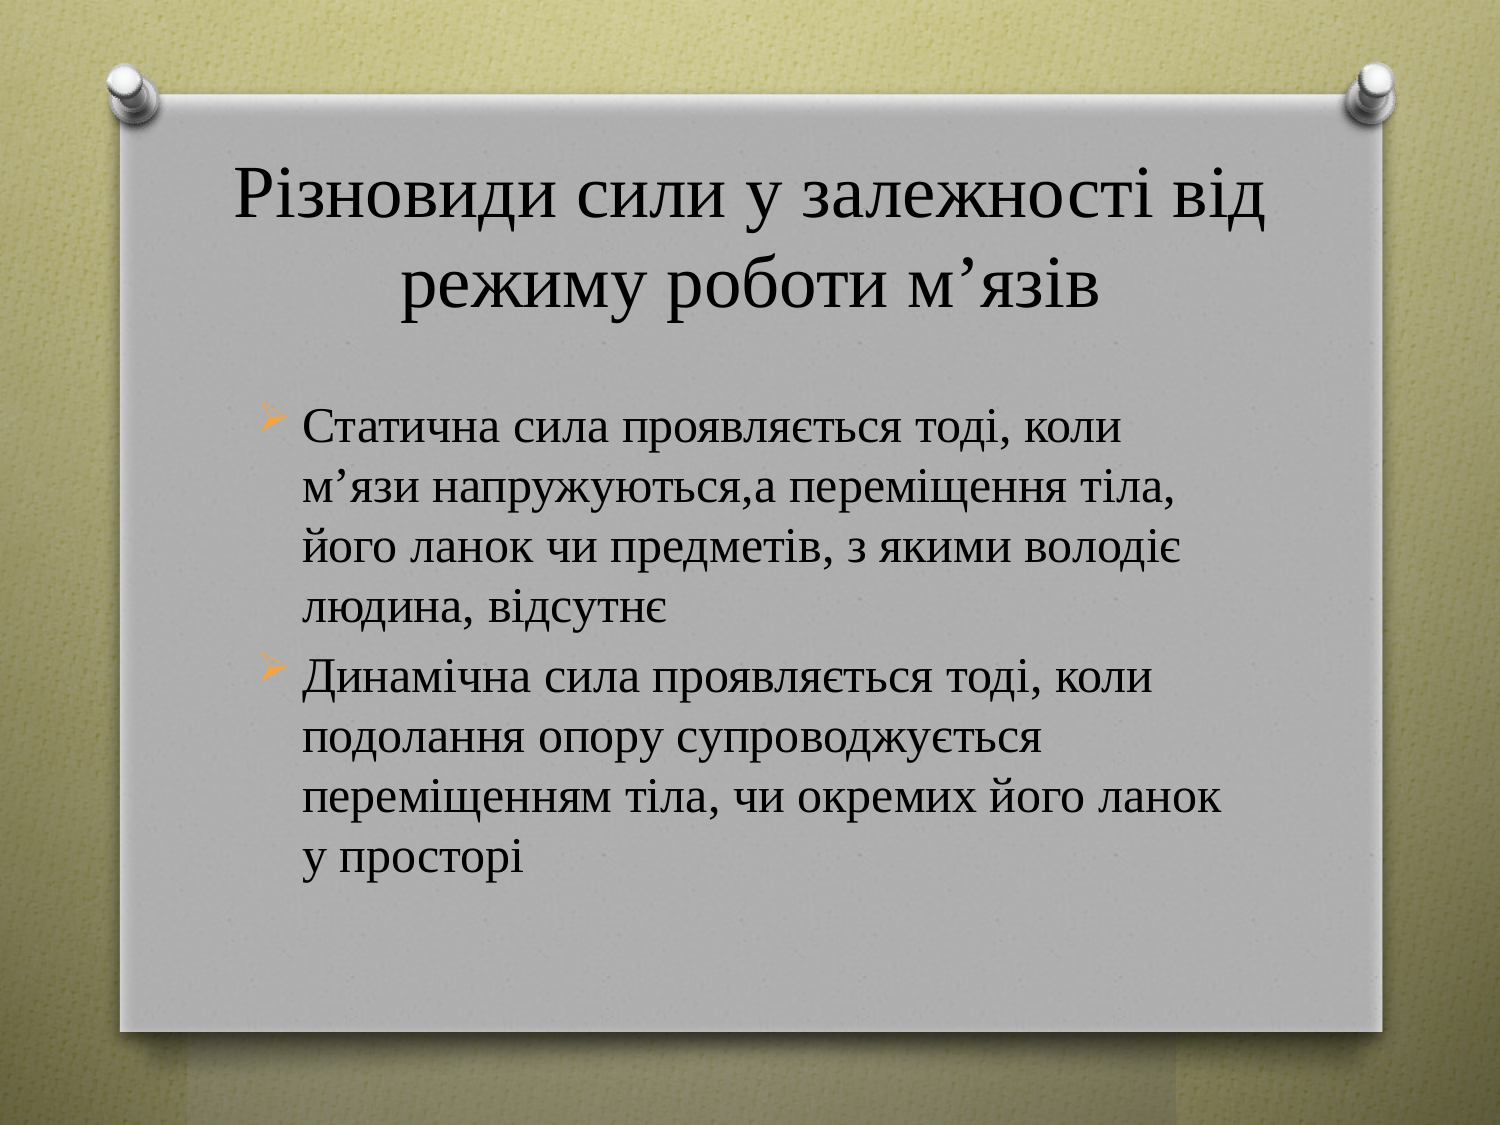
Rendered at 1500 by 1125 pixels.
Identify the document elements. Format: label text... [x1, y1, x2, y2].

picture [75, 29, 198, 153]
picture [1317, 35, 1439, 156]
title Різновиди сили у залежності від режиму роботи м’язів [179, 134, 1323, 332]
list Статична сила проявляється тоді, коли м’язи напружуються,а переміщення тіла, його ланок чи предметів, з якими володіє людина, відсутнє Динамічна сила проявляється тоді, коли подолання опору супроводжується переміщенням тіла, чи окремих його ланок у просторі [242, 385, 1259, 977]
